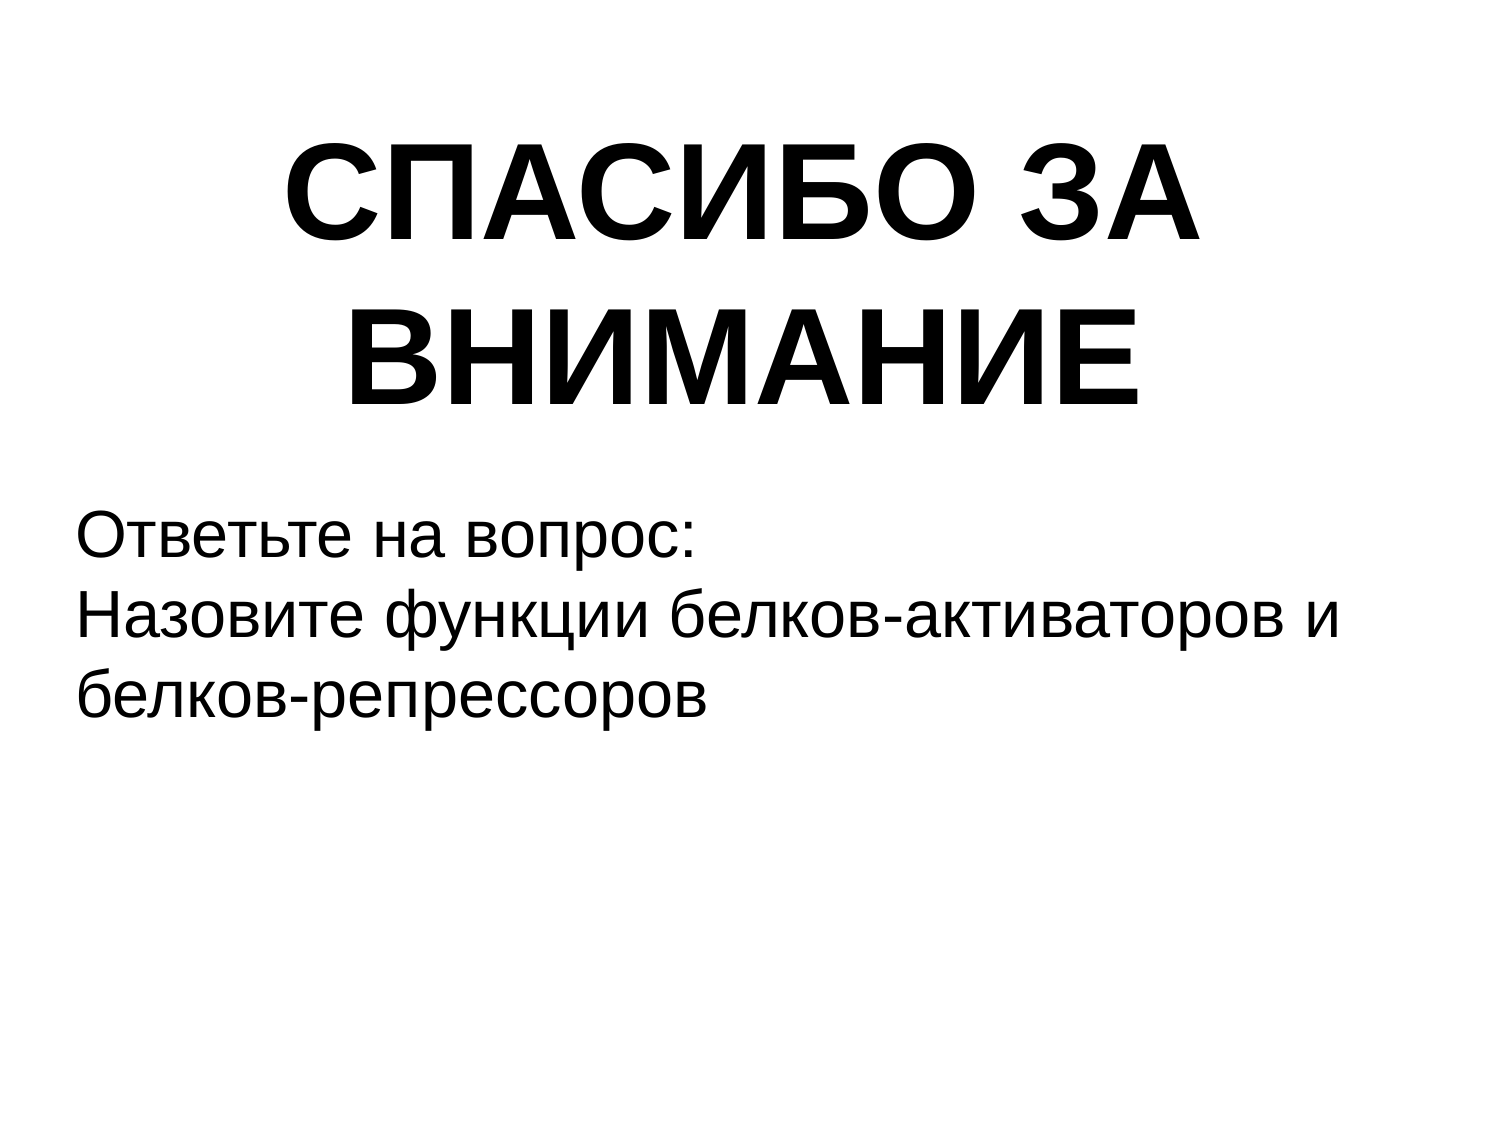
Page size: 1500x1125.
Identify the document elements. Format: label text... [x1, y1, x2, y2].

subtitle Ответьте на вопрос: Назовите функции белков-активаторов и белков-репрессоров [75, 489, 1425, 778]
text_box СПАСИБО ЗА ВНИМАНИЕ [46, 94, 1441, 440]
